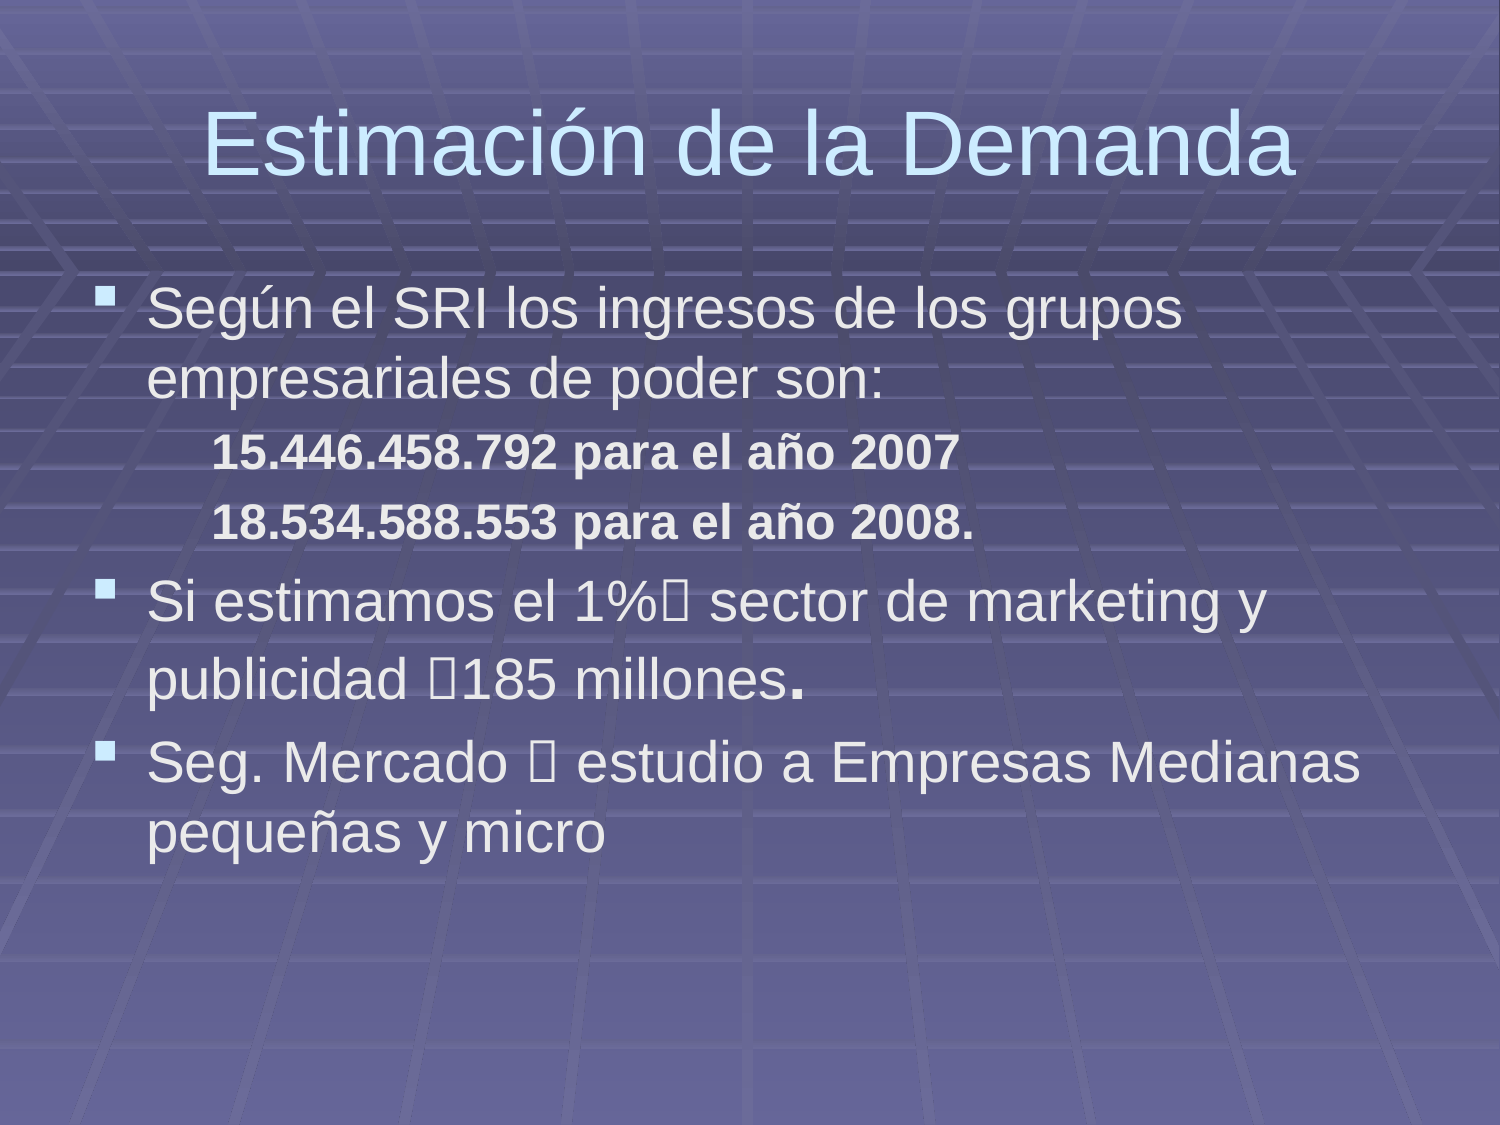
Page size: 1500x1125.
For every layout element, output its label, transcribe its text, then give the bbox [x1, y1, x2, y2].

title Estimación de la Demanda [74, 44, 1425, 233]
list Según el SRI los ingresos de los grupos empresariales de poder son: 15.446.458.792 para el año 2007 18.534.588.553 para el año 2008. Si estimamos el 1% sector de marketing y publicidad 185 millones. Seg. Mercado  estudio a Empresas Medianas pequeñas y micro [74, 261, 1460, 1071]
